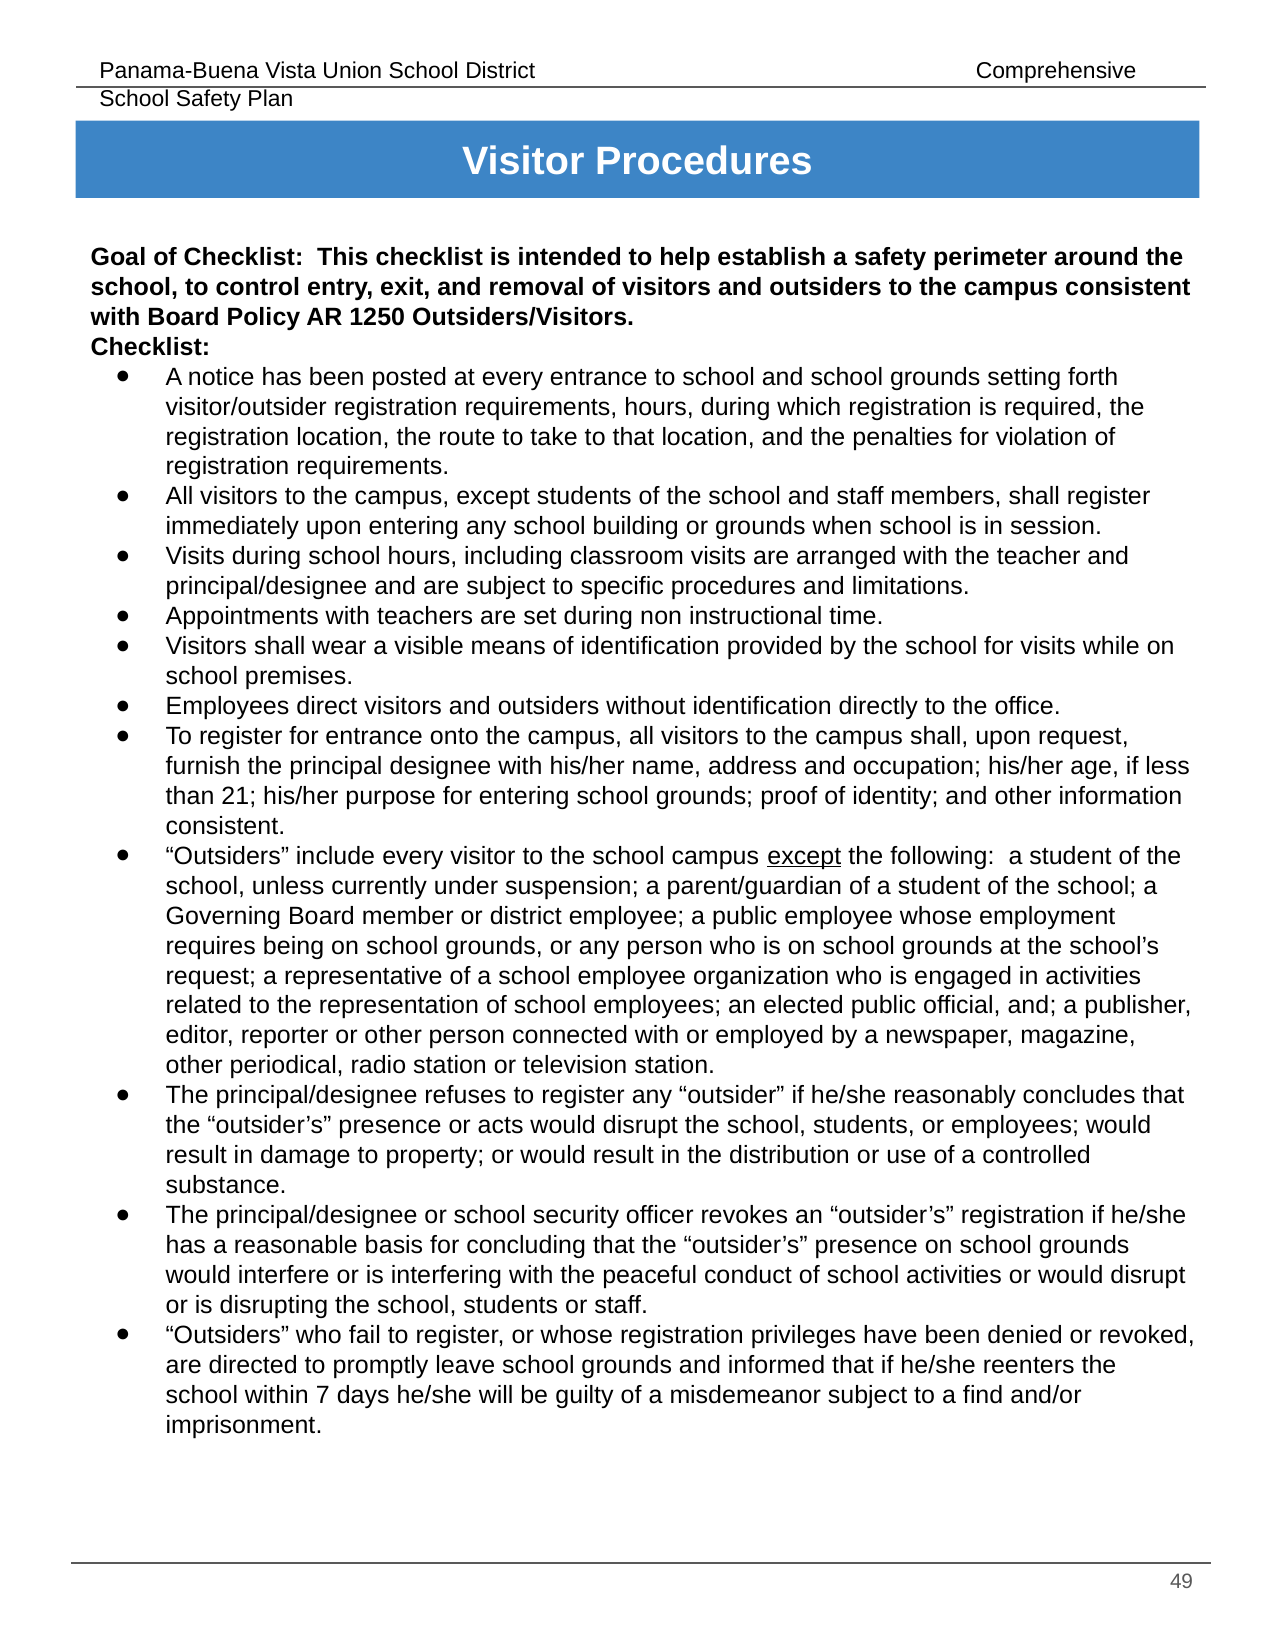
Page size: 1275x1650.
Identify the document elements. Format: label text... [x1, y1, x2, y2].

text_box Visitor Procedures [75, 120, 1200, 198]
title Goal of Checklist: This checklist is intended to help establish a safety perimeter around the school, to control entry, exit, and removal of visitors and outsiders to the campus consistent with Board Policy AR 1250 Outsiders/Visitors. Checklist: A notice has been posted at every entrance to school and school grounds setting forth visitor/outsider registration requirements, hours, during which registration is required, the registration location, the route to take to that location, and the penalties for violation of registration requirements. All visitors to the campus, except students of the school and staff members, shall register immediately upon entering any school building or grounds when school is in session. Visits during school hours, including classroom visits are arranged with the teacher and principal/designee and are subject to specific procedures and limitations. Appointments with teachers are set during non instructional time. Visitors shall wear a visible means of identification provided by the school for visits while on school premises. Employees direct visitors and outsiders without identification directly to the office. To register for entrance onto the campus, all visitors to the campus shall, upon request, furnish the principal designee with his/her name, address and occupation; his/her age, if less than 21; his/her purpose for entering school grounds; proof of identity; and other information consistent. “Outsiders” include every visitor to the school campus except the following: a student of the school, unless currently under suspension; a parent/guardian of a student of the school; a Governing Board member or district employee; a public employee whose employment requires being on school grounds, or any person who is on school grounds at the school’s request; a representative of a school employee organization who is engaged in activities related to the representation of school employees; an elected public official, and; a publisher, editor, reporter or other person connected with or employed by a newspaper, magazine, other periodical, radio station or television station. The principal/designee refuses to register any “outsider” if he/she reasonably concludes that the “outsider’s” presence or acts would disrupt the school, students, or employees; would result in damage to property; or would result in the distribution or use of a controlled substance. The principal/designee or school security officer revokes an “outsider’s” registration if he/she has a reasonable basis for concluding that the “outsider’s” presence on school grounds would interfere or is interfering with the peaceful conduct of school activities or would disrupt or is disrupting the school, students or staff. “Outsiders” who fail to register, or whose registration privileges have been denied or revoked, are directed to promptly leave school grounds and informed that if he/she reenters the school within 7 days he/she will be guilty of a misdemeanor subject to a find and/or imprisonment. [75, 225, 1213, 1150]
slide_number ‹#› [1131, 1552, 1208, 1623]
